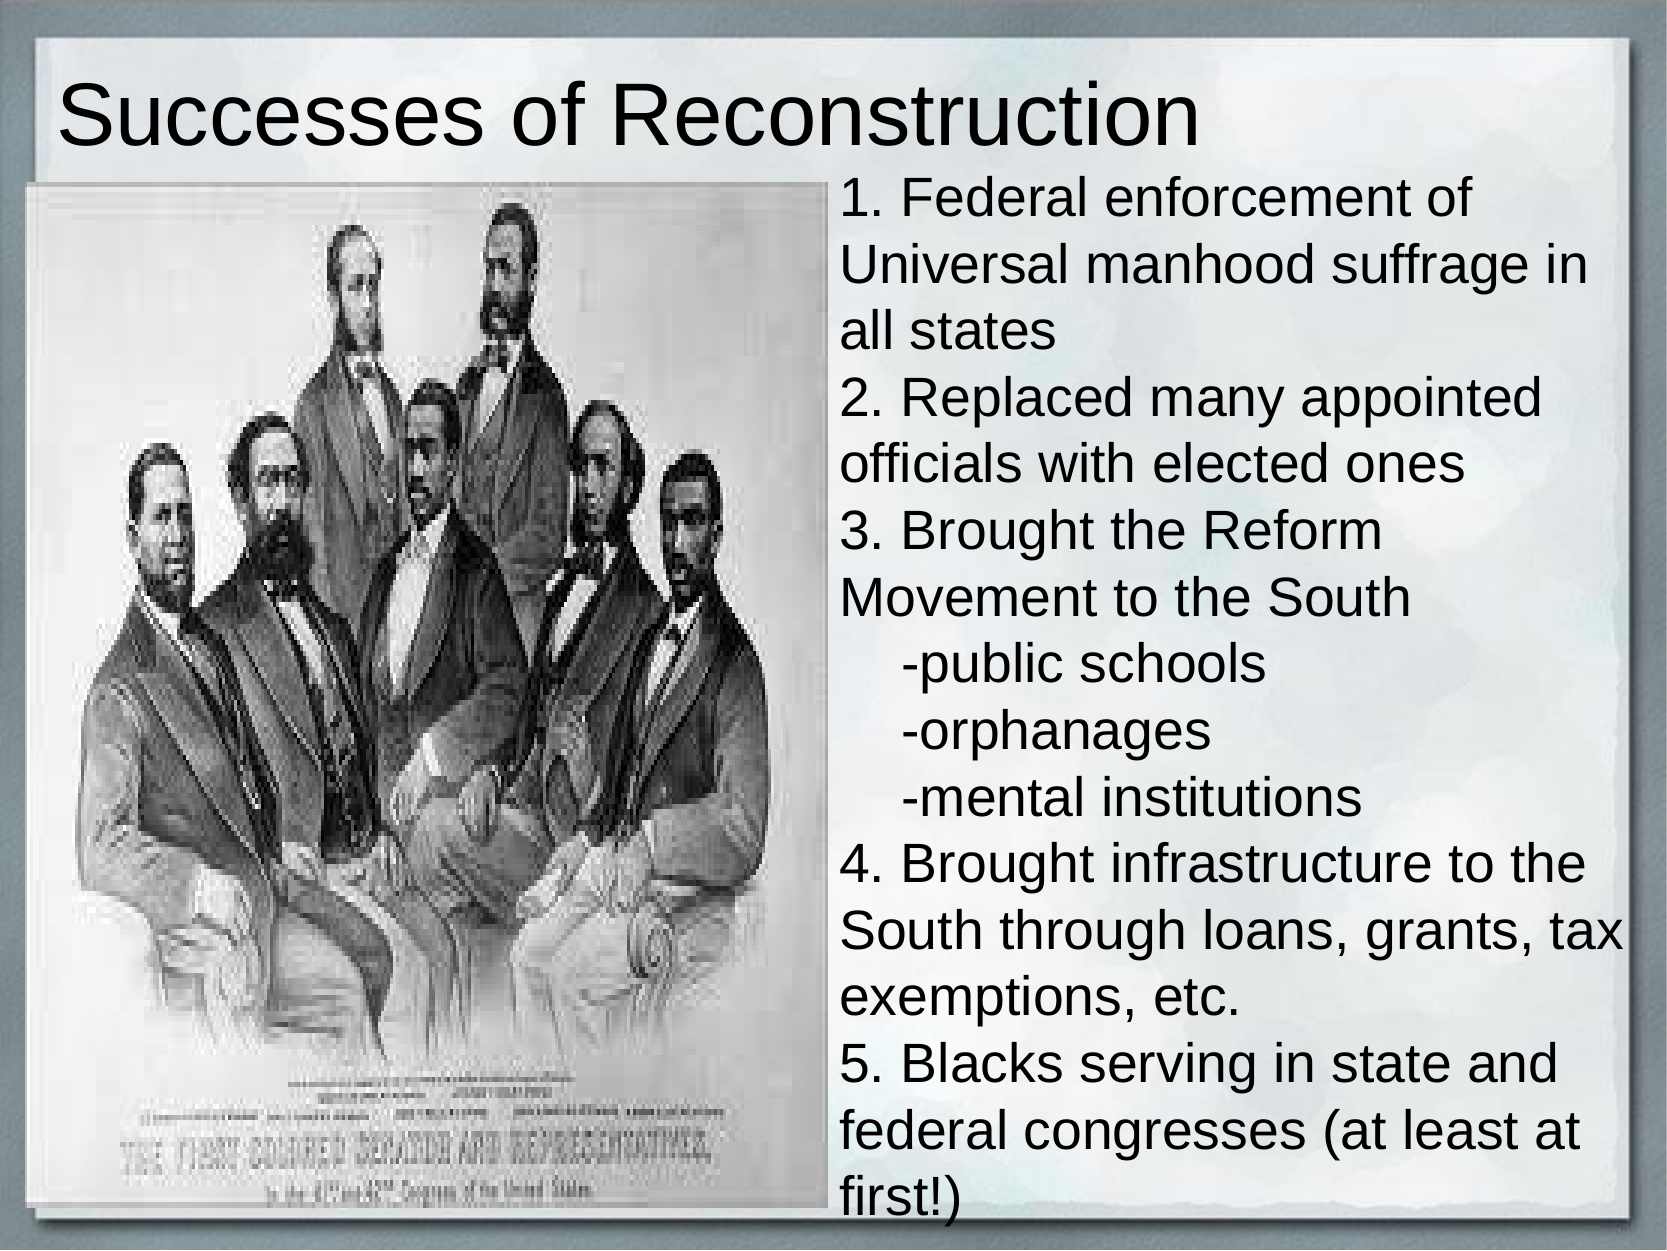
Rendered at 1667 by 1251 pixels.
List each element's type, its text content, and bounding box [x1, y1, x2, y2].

list 1. Federal enforcement of Universal manhood suffrage in all states 2. Replaced many appointed officials with elected ones 3. Brought the Reform Movement to the South -public schools -orphanages -mental institutions 4. Brought infrastructure to the South through loans, grants, tax exemptions, etc. 5. Blacks serving in state and federal congresses (at least at first!) [833, 154, 1645, 1204]
title Successes of Reconstruction [50, 50, 1630, 213]
picture [0, 0, 1667, 1250]
